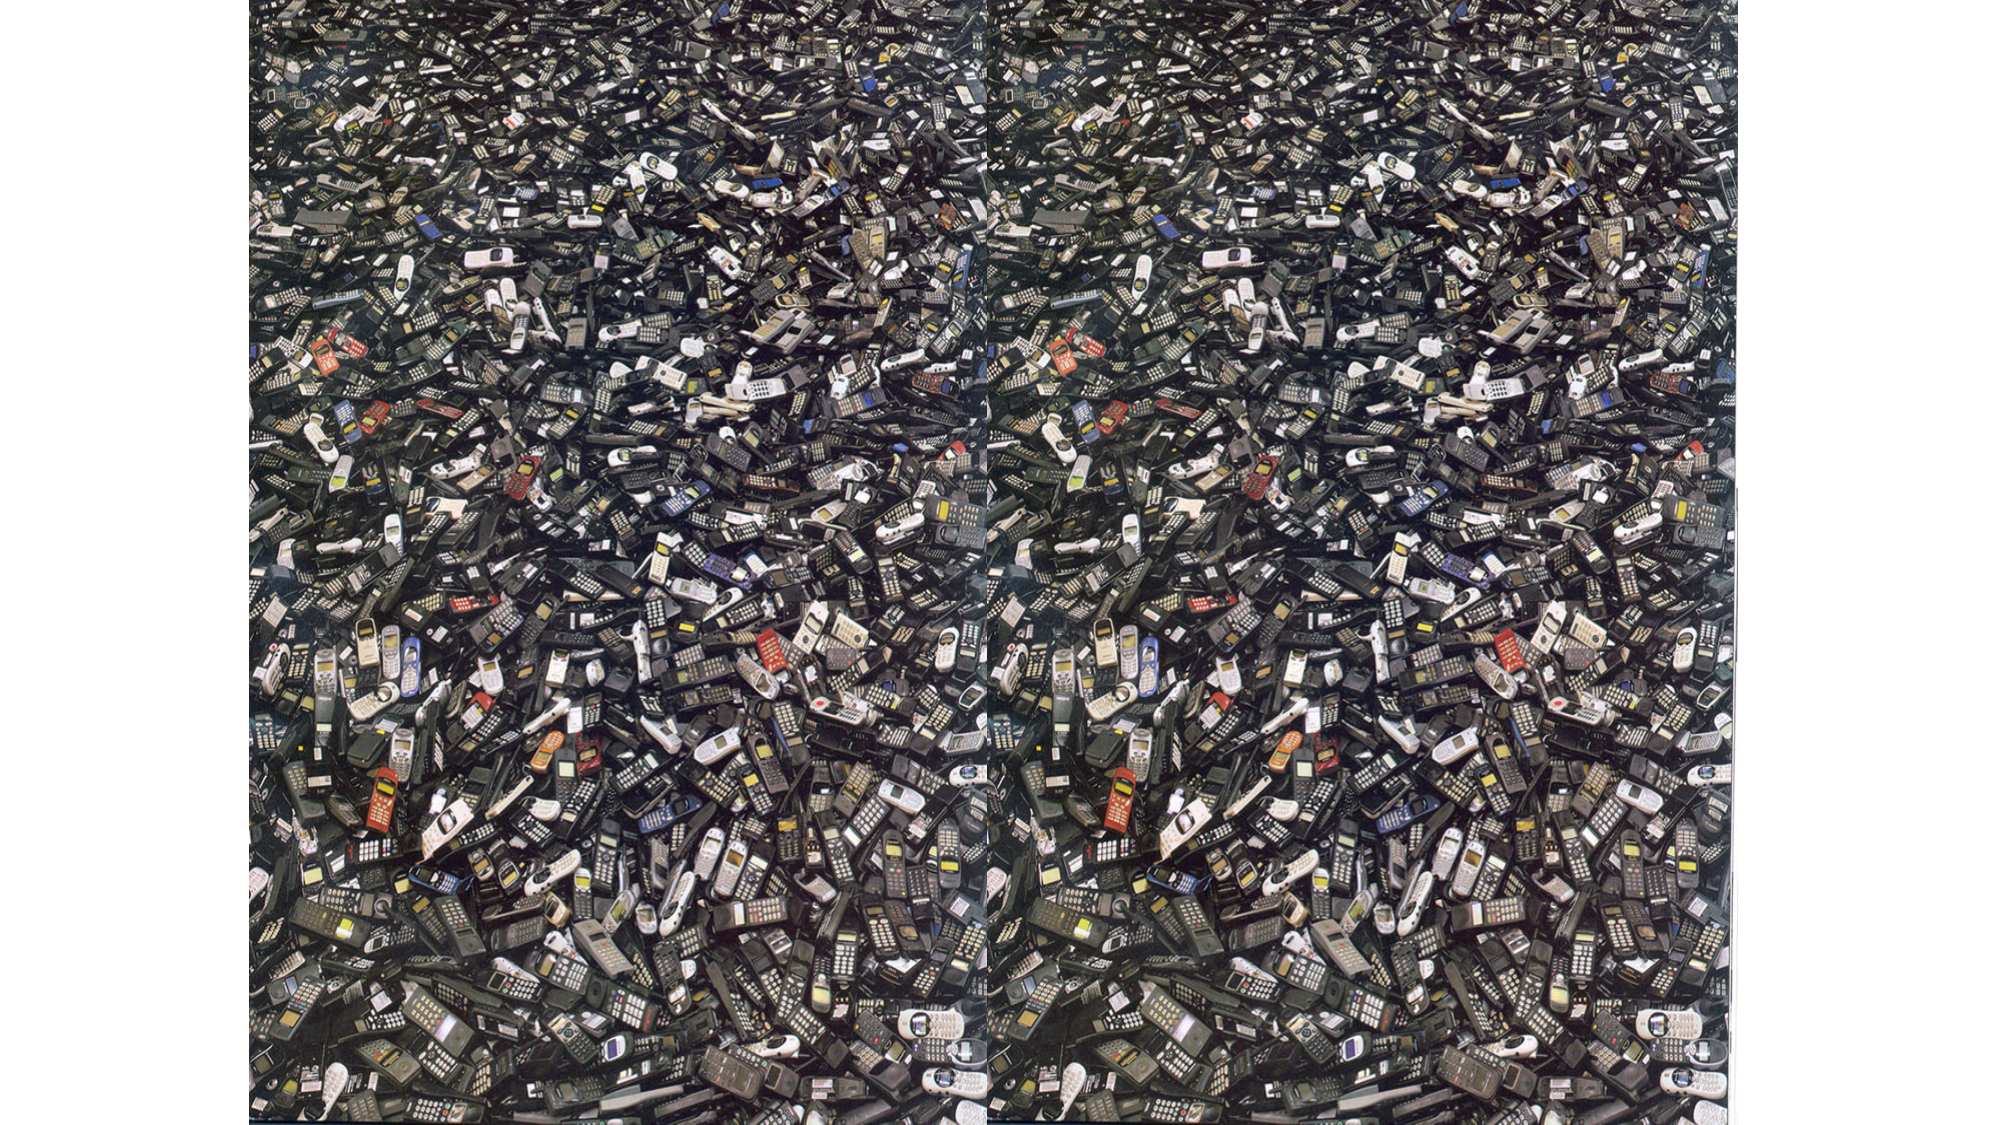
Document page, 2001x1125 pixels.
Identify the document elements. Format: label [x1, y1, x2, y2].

picture [249, 0, 1738, 1125]
